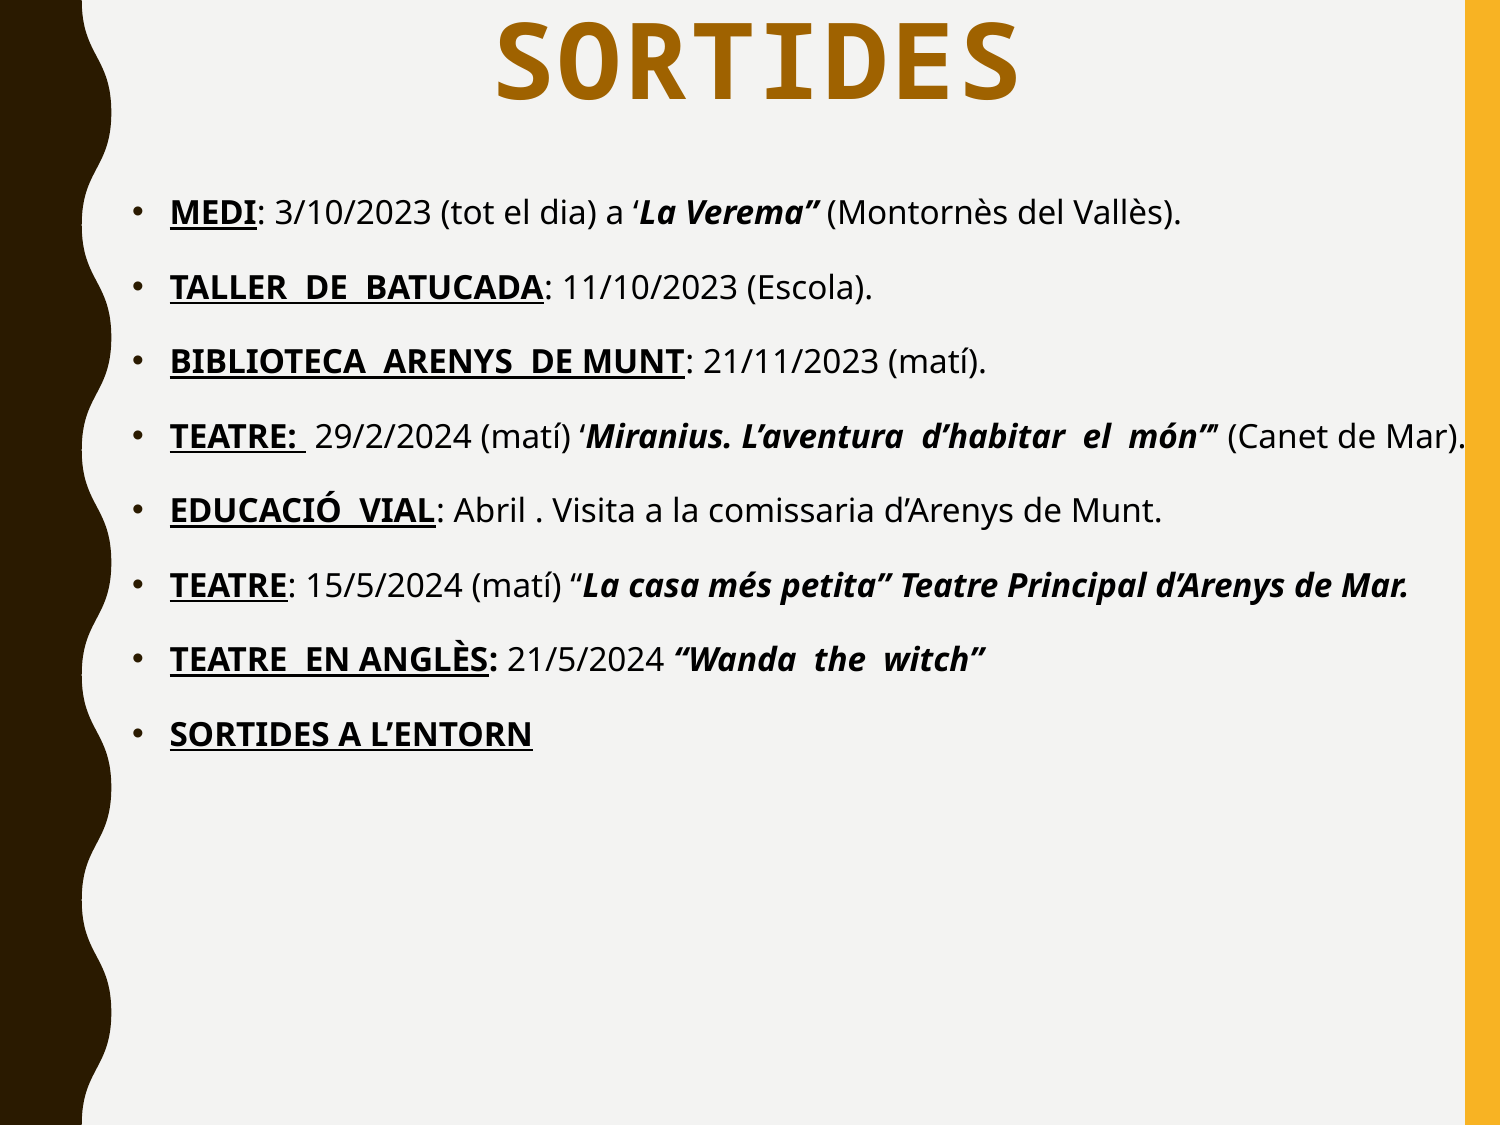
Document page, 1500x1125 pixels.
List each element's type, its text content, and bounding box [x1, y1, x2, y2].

list MEDI: 3/10/2023 (tot el dia) a ‘La Verema” (Montornès del Vallès). TALLER DE BATUCADA: 11/10/2023 (Escola). BIBLIOTECA ARENYS DE MUNT: 21/11/2023 (matí). TEATRE: 29/2/2024 (matí) ‘Miranius. L’aventura d’habitar el món”’ (Canet de Mar). EDUCACIÓ VIAL: Abril . Visita a la comissaria d’Arenys de Munt. TEATRE: 15/5/2024 (matí) “La casa més petita” Teatre Principal d’Arenys de Mar. TEATRE EN ANGLÈS: 21/5/2024 “Wanda the witch” SORTIDES A L’ENTORN [117, 164, 1500, 1008]
title SORTIDES [82, 0, 1432, 160]
